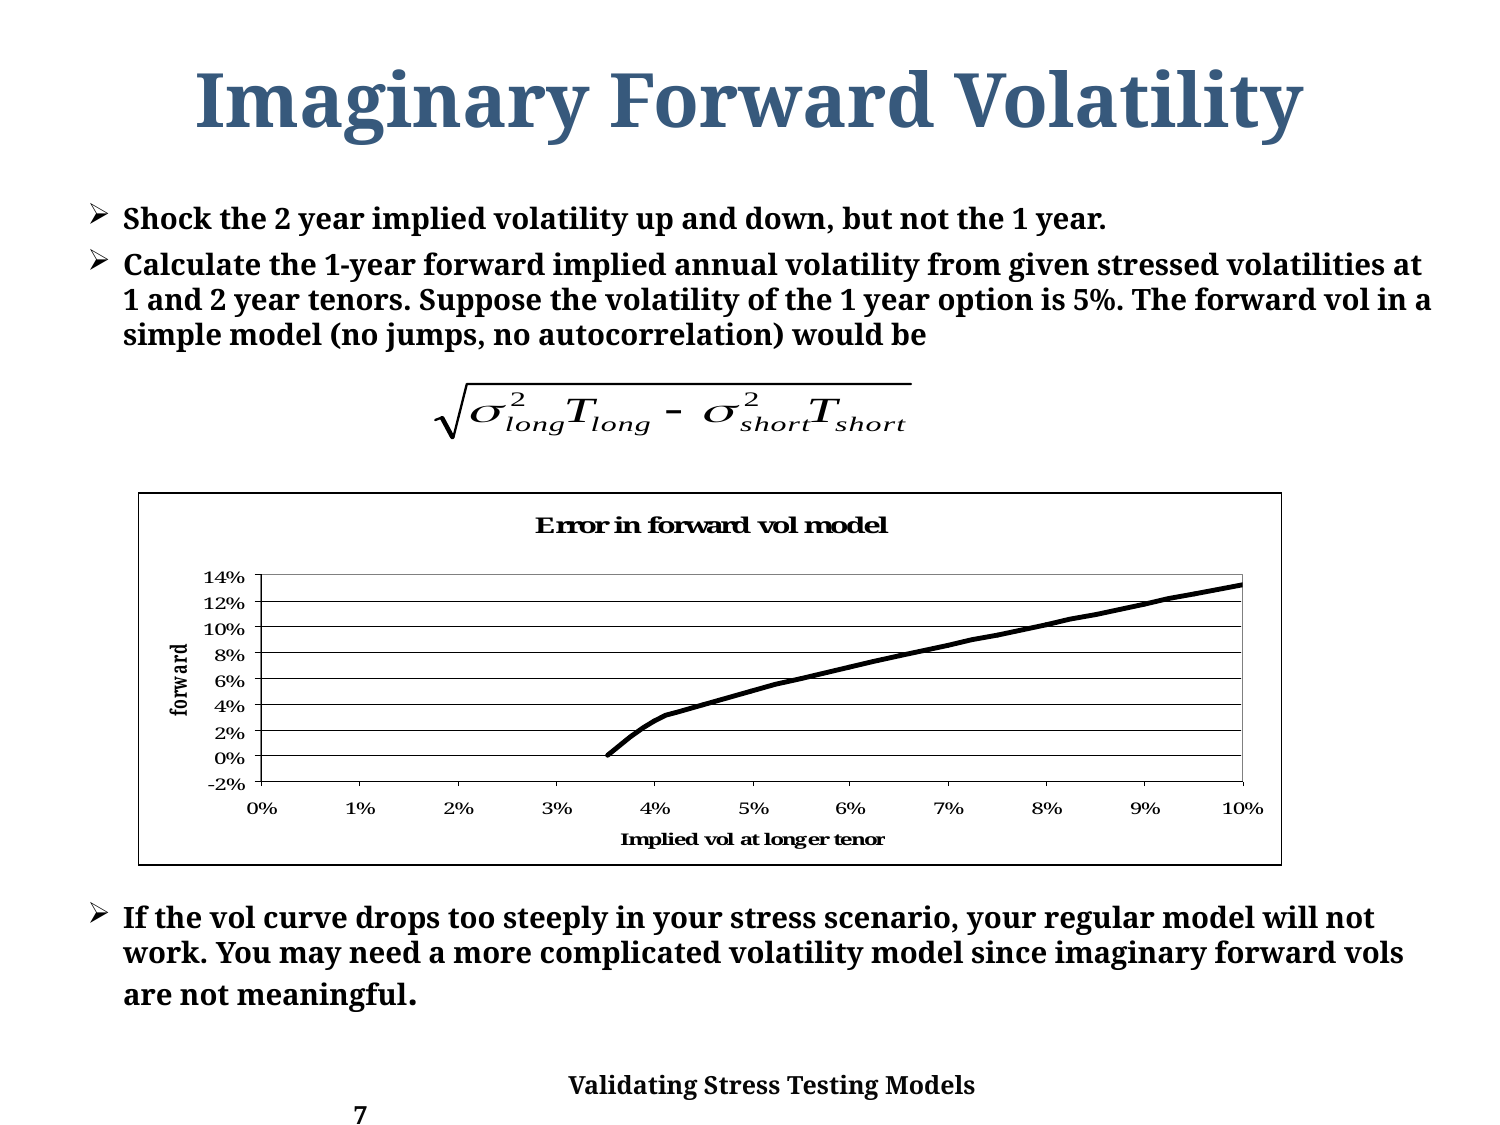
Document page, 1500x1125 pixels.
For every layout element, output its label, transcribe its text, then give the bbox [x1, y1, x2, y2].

picture [130, 487, 1292, 872]
list Shock the 2 year implied volatility up and down, but not the 1 year. Calculate the 1-year forward implied annual volatility from given stressed volatilities at 1 and 2 year tenors. Suppose the volatility of the 1 year option is 5%. The forward vol in a simple model (no jumps, no autocorrelation) would be If the vol curve drops too steeply in your stress scenario, your regular model will not work. You may need a more complicated volatility model since imaginary forward vols are not meaningful. [87, 200, 1438, 1025]
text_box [424, 374, 922, 447]
title Imaginary Forward Volatility [75, 45, 1425, 175]
